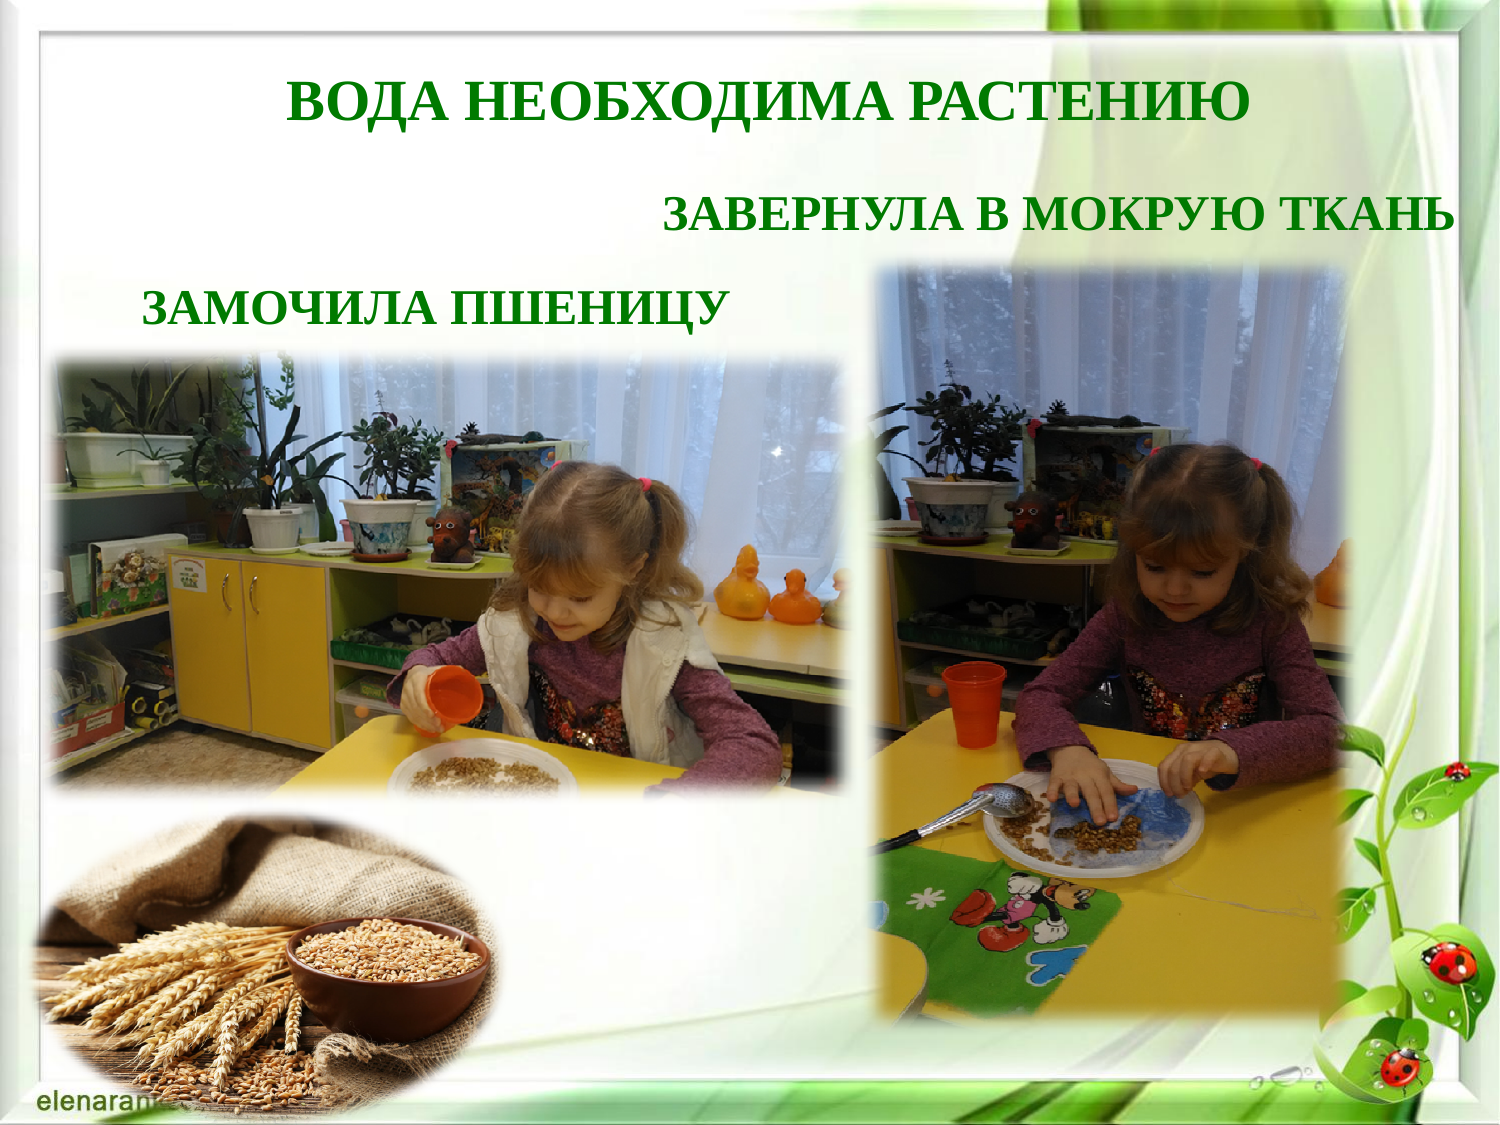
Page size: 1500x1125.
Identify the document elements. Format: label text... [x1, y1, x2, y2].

text_box ВОДА НЕОБХОДИМА РАСТЕНИЮ [271, 54, 1267, 140]
picture [0, 0, 1500, 1125]
text_box ЗАМОЧИЛА ПШЕНИЦУ [126, 267, 747, 341]
text_box ЗАВЕРНУЛА В МОКРУЮ ТКАНЬ [647, 172, 1473, 248]
